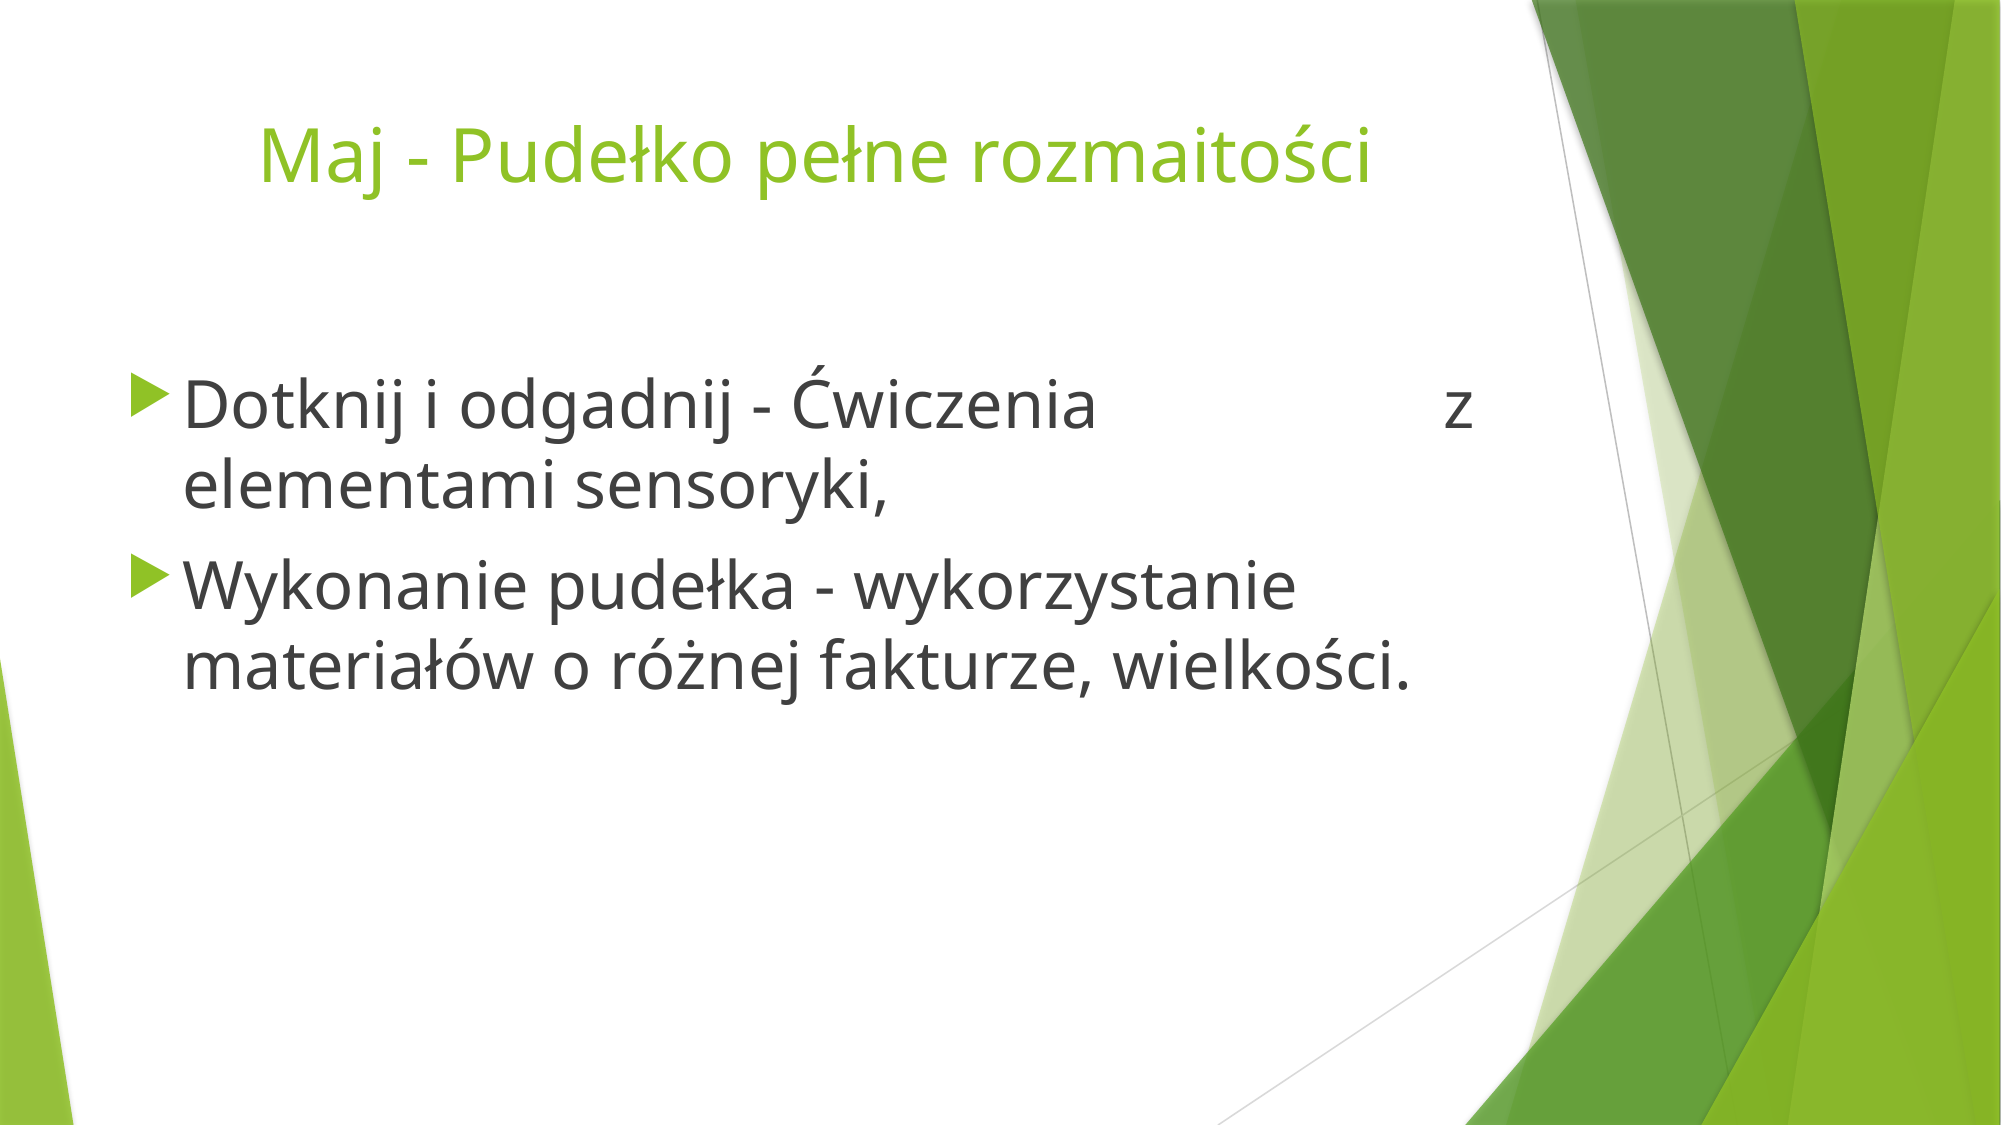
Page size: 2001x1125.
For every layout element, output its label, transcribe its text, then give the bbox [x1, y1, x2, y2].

title Maj - Pudełko pełne rozmaitości [111, 99, 1522, 317]
list Dotknij i odgadnij - Ćwiczenia z elementami sensoryki, Wykonanie pudełka - wykorzystanie materiałów o różnej fakturze, wielkości. [111, 354, 1522, 992]
